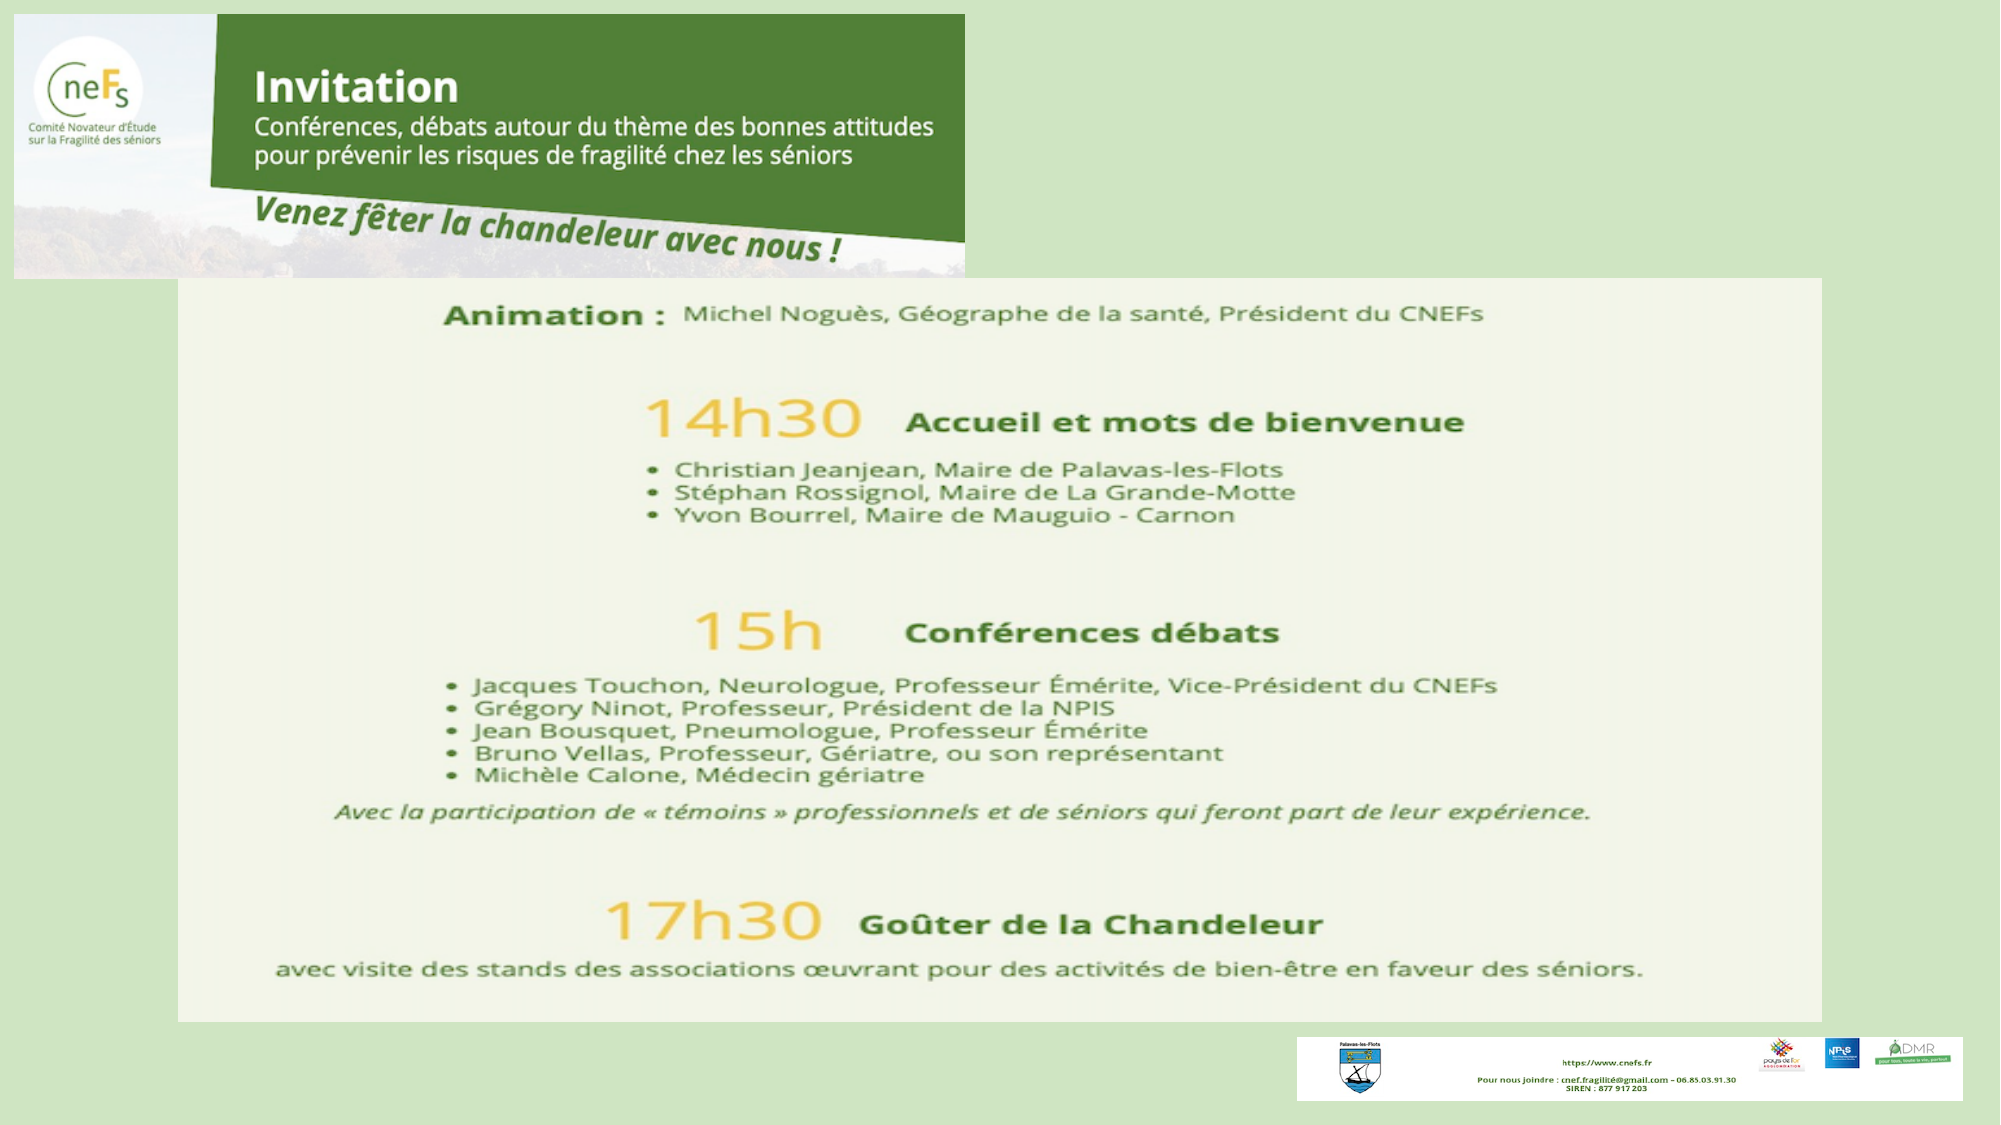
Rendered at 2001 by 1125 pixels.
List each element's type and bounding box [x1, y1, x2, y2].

picture [1297, 1037, 1963, 1101]
picture [14, 14, 1822, 1022]
